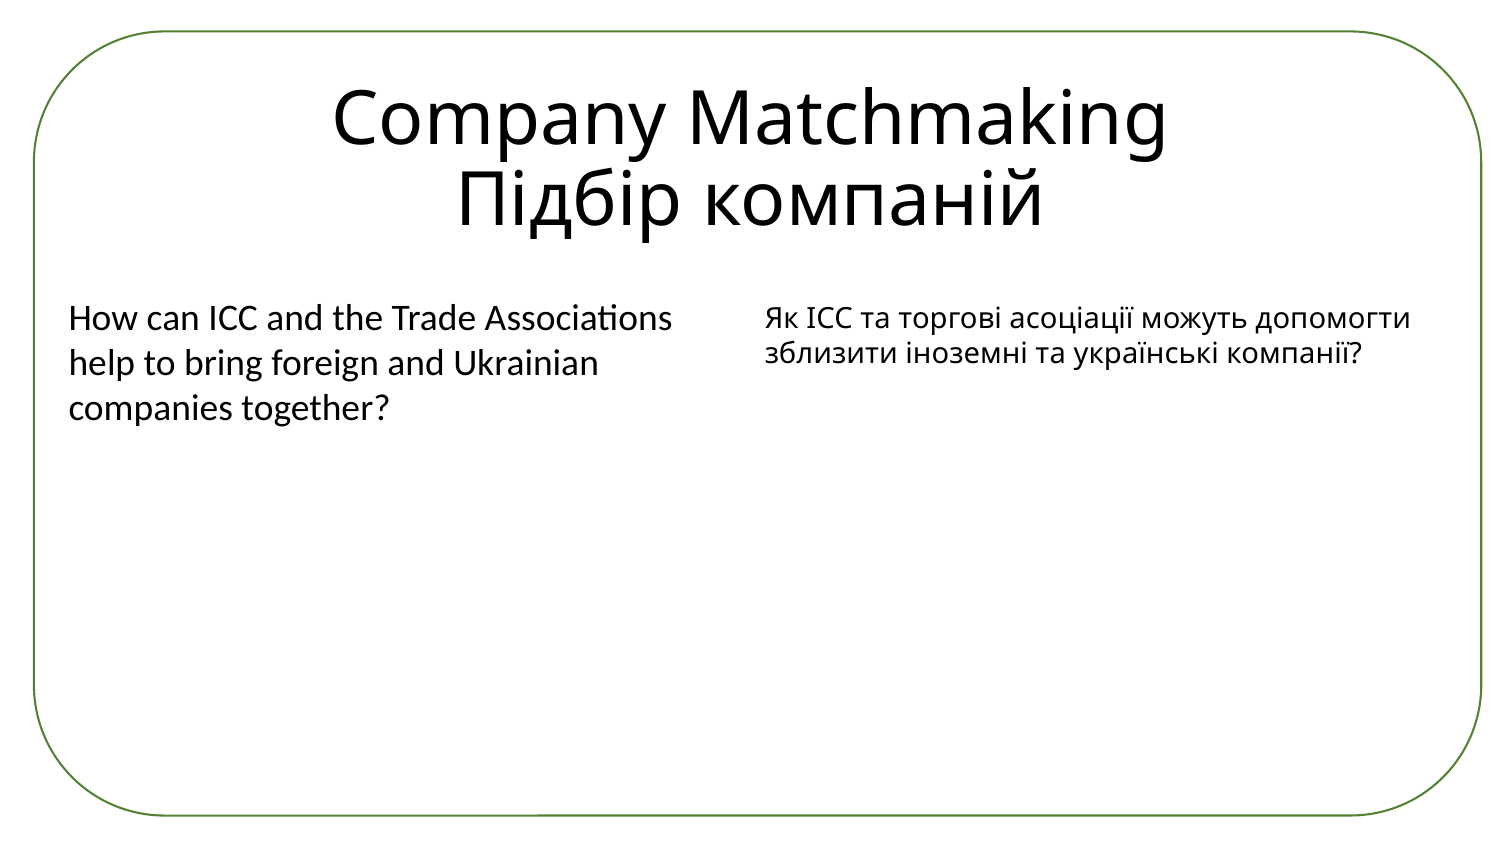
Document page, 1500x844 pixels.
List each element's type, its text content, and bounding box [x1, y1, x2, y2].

text_box [33, 31, 1482, 816]
text_box Як ICC та торгові асоціації можуть допомогти зблизити іноземні та українські компанії? [750, 291, 1447, 377]
text_box How can ICC and the Trade Associations help to bring foreign and Ukrainian companies together? [53, 285, 750, 470]
text_box Company Matchmaking Підбір компаній [157, 72, 1345, 250]
